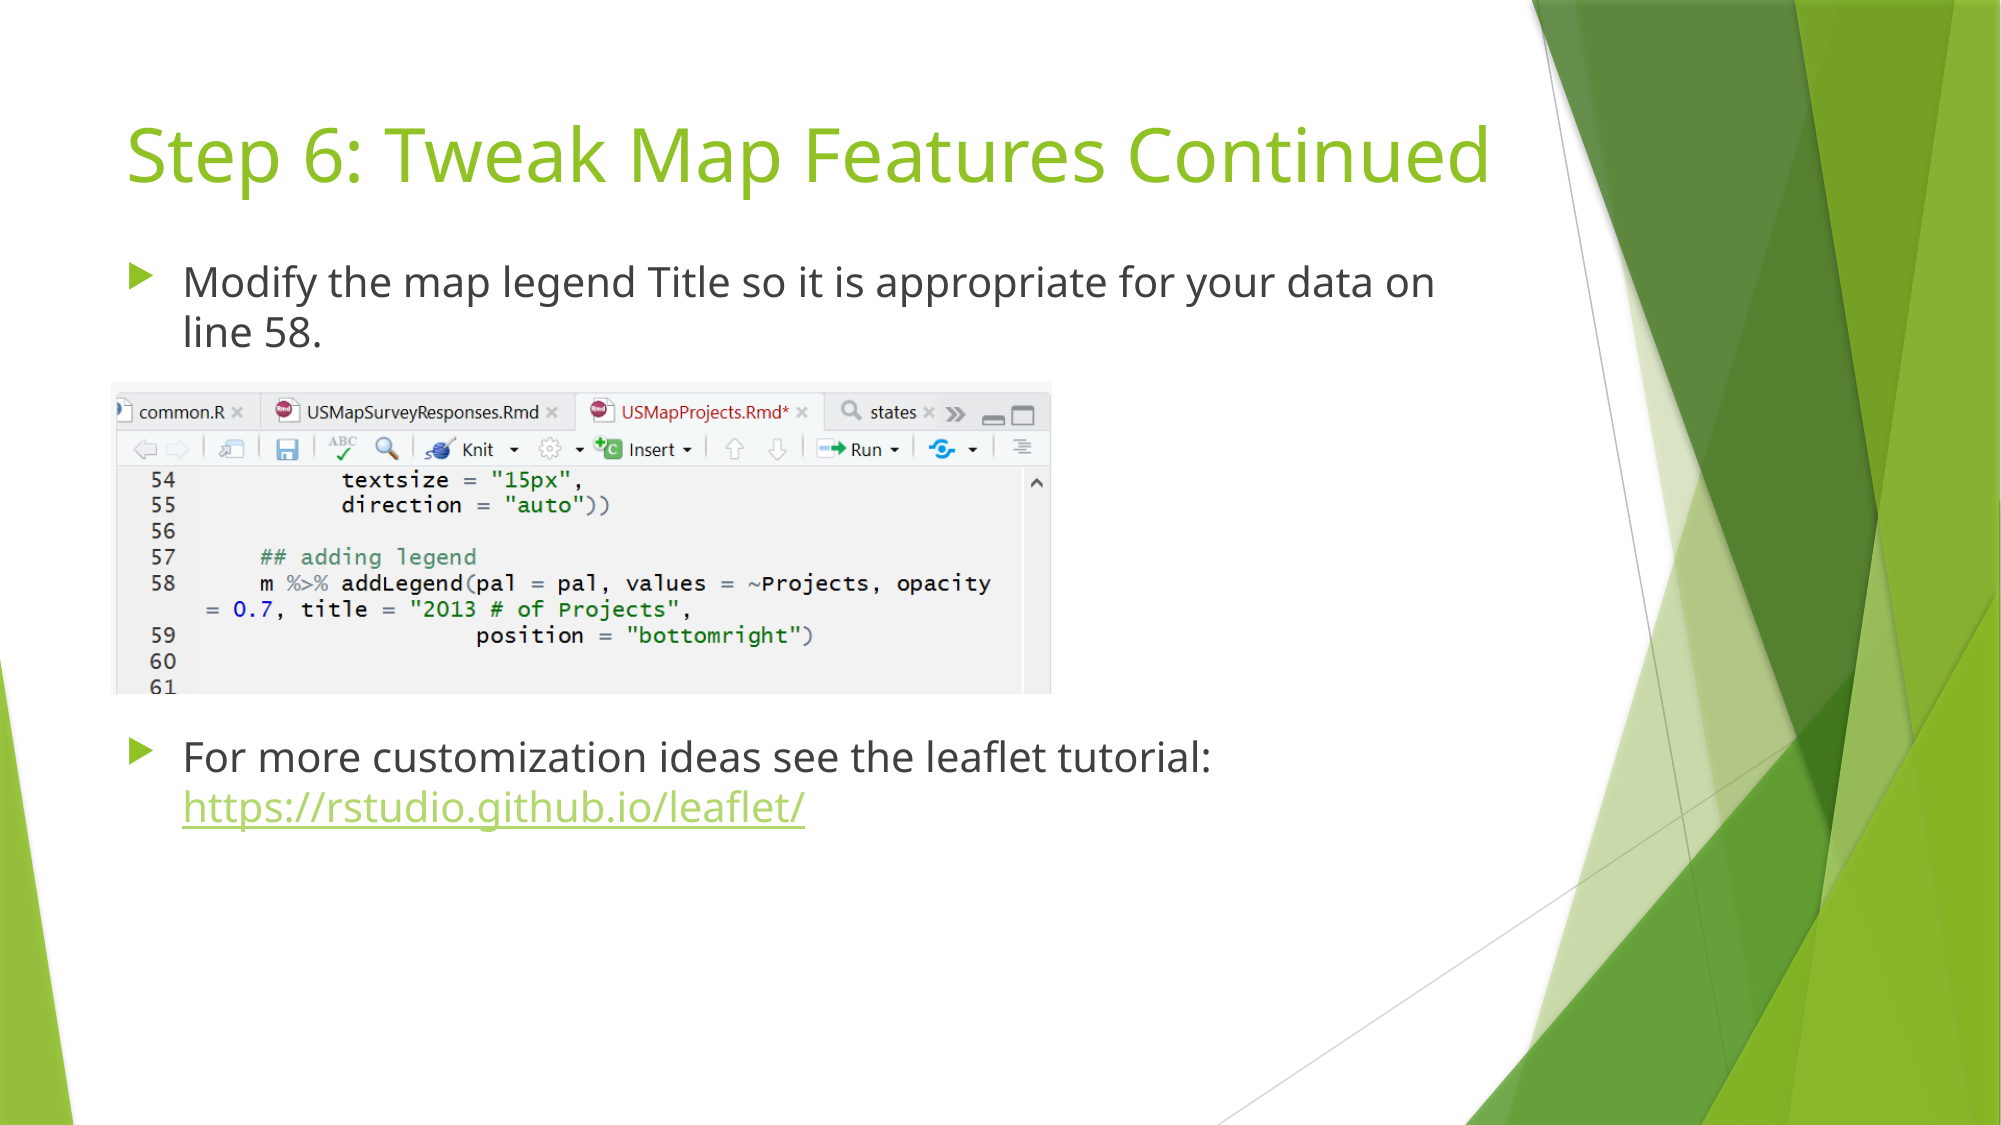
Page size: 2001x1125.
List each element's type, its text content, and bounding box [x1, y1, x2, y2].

title Step 6: Tweak Map Features Continued [111, 99, 1522, 217]
list Modify the map legend Title so it is appropriate for your data on line 58. For more customization ideas see the leaflet tutorial: https://rstudio.github.io/leaflet/ [111, 247, 1522, 992]
picture [110, 381, 1053, 695]
